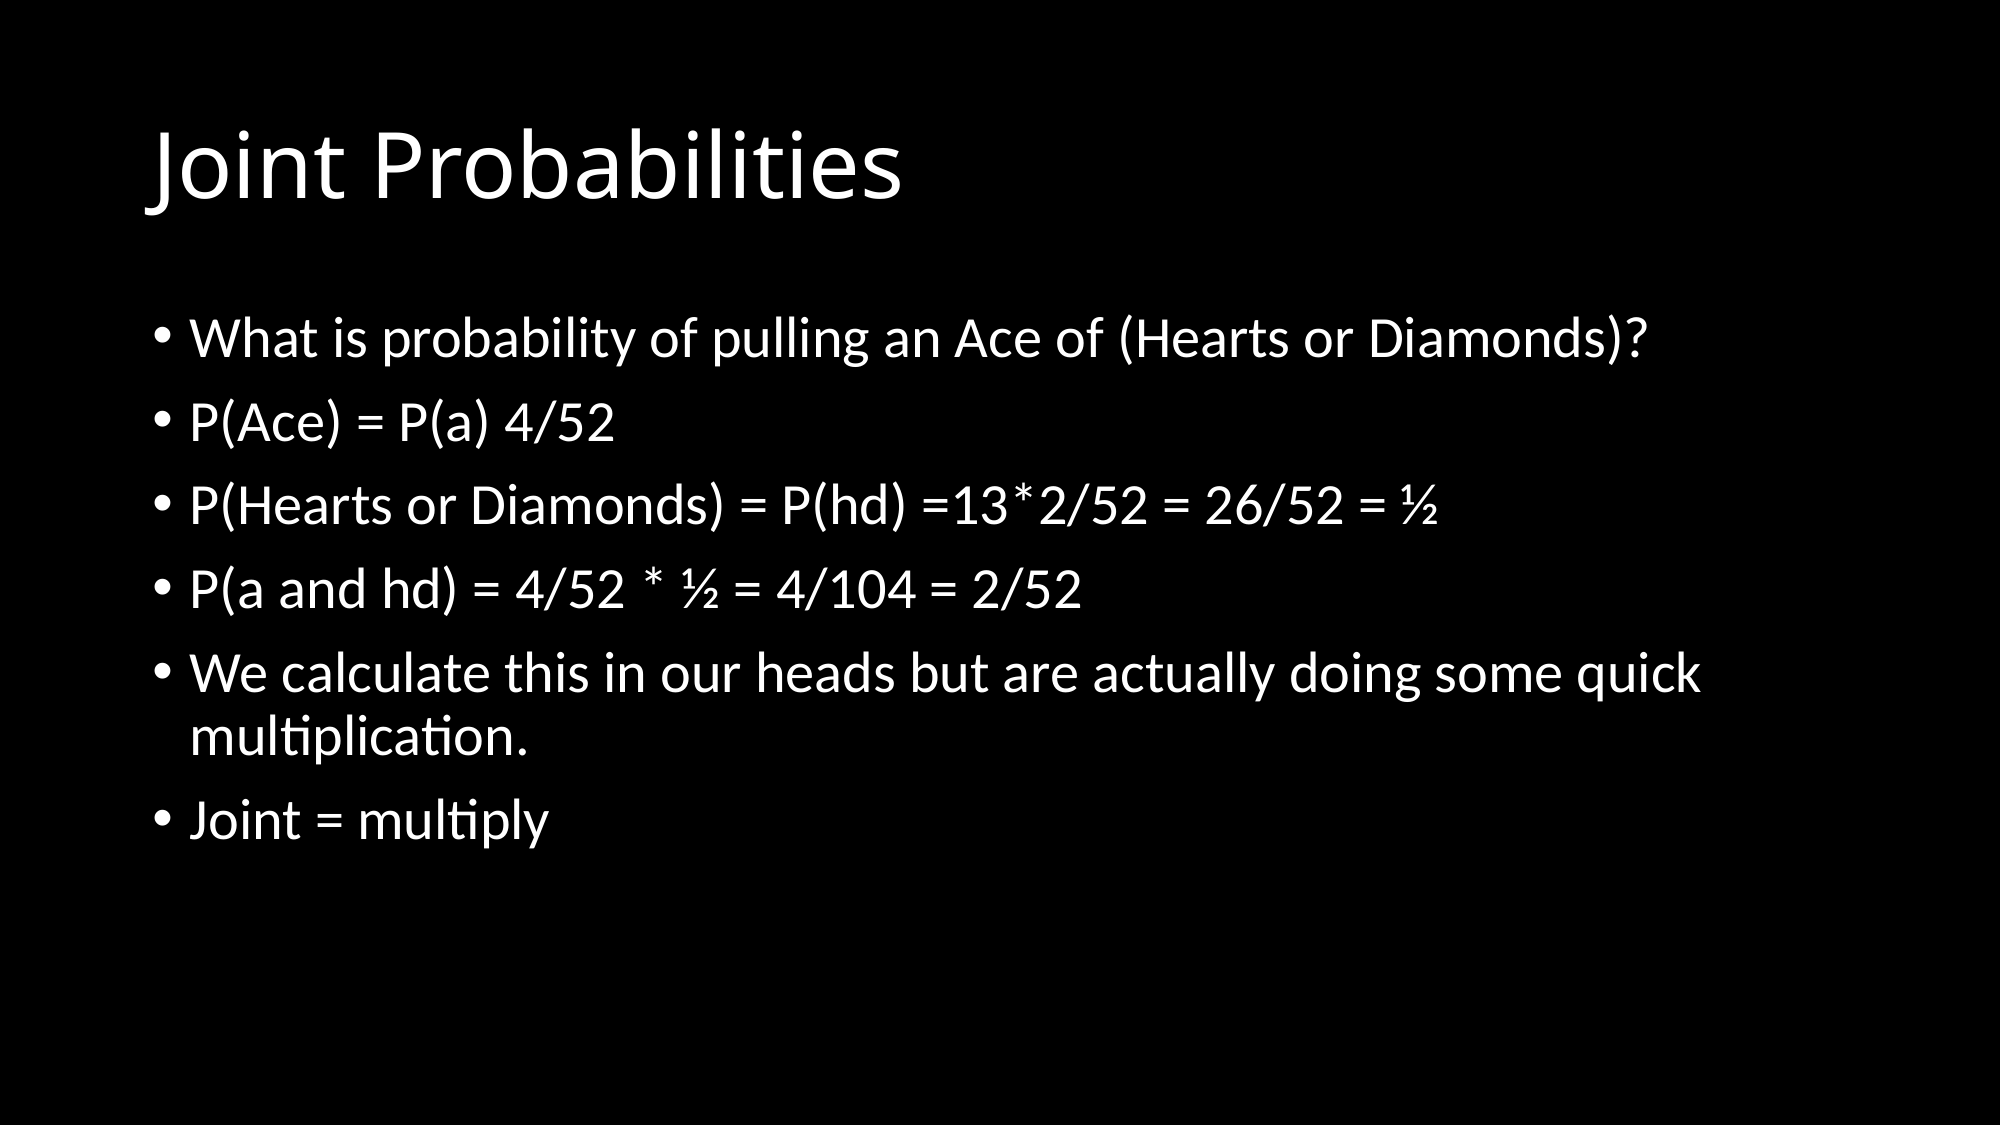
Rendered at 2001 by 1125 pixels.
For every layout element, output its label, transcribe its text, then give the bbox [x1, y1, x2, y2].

list What is probability of pulling an Ace of (Hearts or Diamonds)? P(Ace) = P(a) 4/52 P(Hearts or Diamonds) = P(hd) =13*2/52 = 26/52 = ½ P(a and hd) = 4/52 * ½ = 4/104 = 2/52 We calculate this in our heads but are actually doing some quick multiplication. Joint = multiply [137, 299, 1863, 1014]
title Joint Probabilities [137, 59, 1863, 278]
